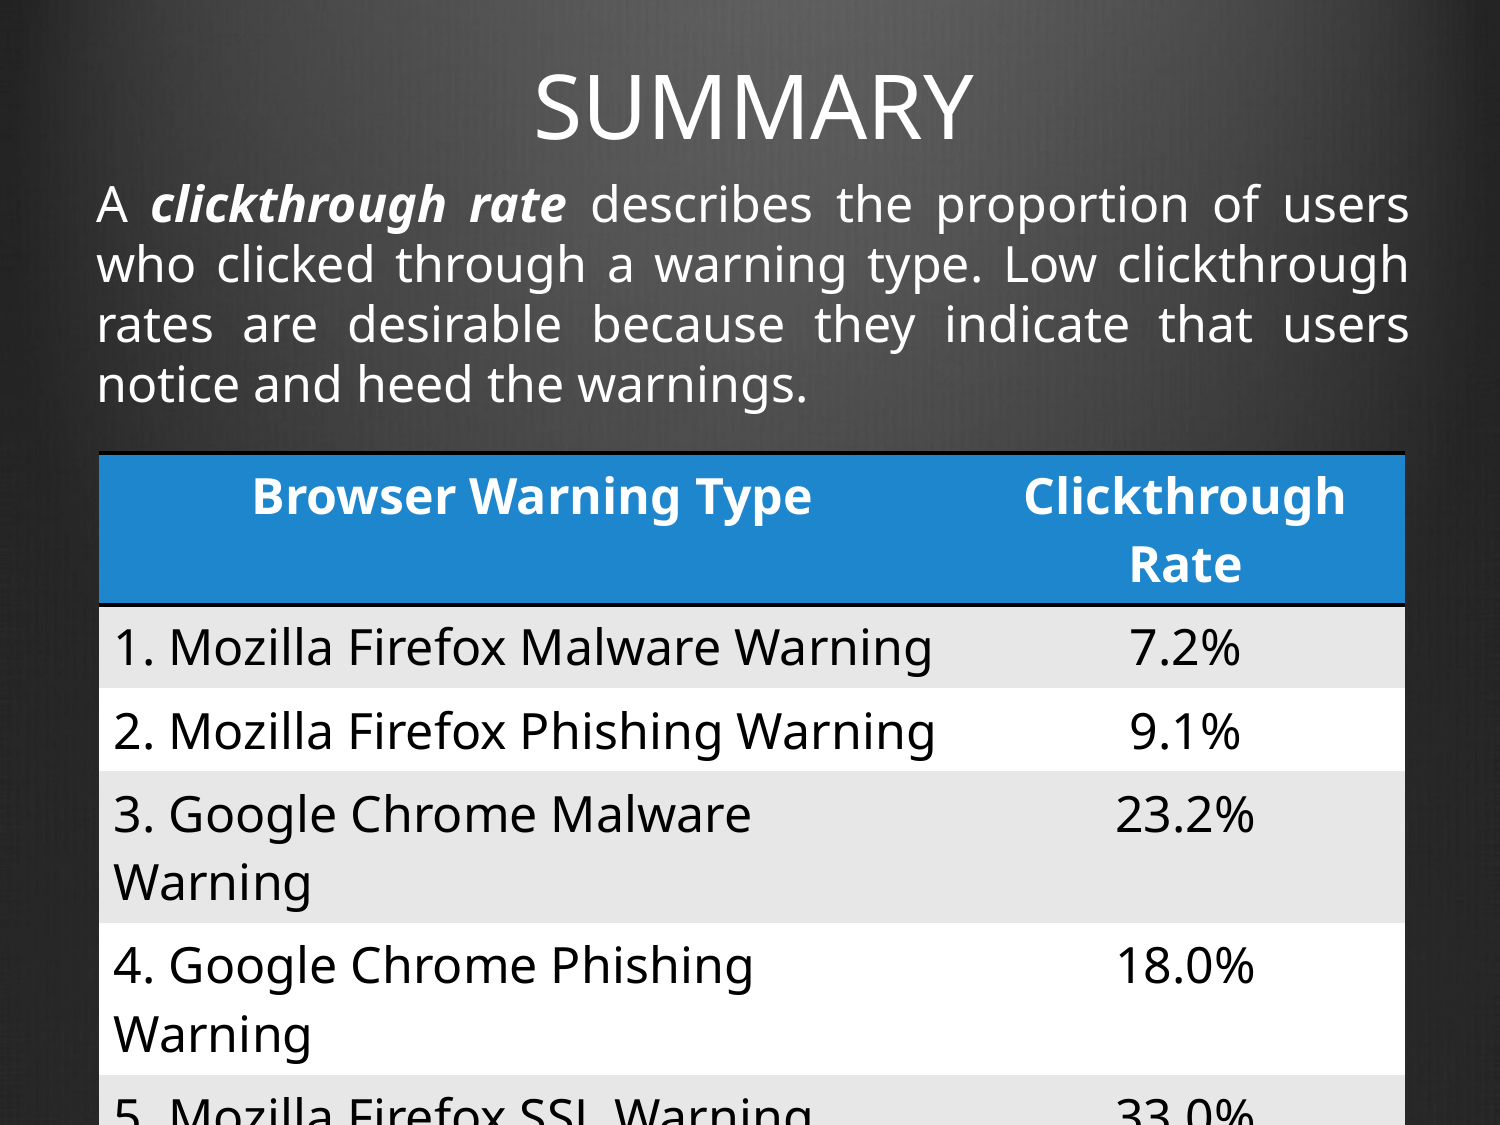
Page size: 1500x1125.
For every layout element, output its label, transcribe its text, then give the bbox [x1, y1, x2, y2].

list A clickthrough rate describes the proportion of users who clicked through a warning type. Low clickthrough rates are desirable because they indicate that users notice and heed the warnings. [81, 165, 1426, 1052]
table_cell 2. Mozilla Firefox Phishing Warning [99, 688, 966, 771]
title SUMMARY [81, 19, 1426, 165]
table_cell 18.0% [966, 923, 1405, 1075]
table_header Browser Warning Type [99, 455, 966, 603]
table_cell 9.1% [966, 688, 1405, 771]
table_cell 4. Google Chrome Phishing Warning [99, 923, 966, 1075]
table_cell 5. Mozilla Firefox SSL Warning [99, 1075, 966, 1125]
table_cell 23.2% [966, 771, 1405, 923]
table_cell 1. Mozilla Firefox Malware Warning [99, 607, 966, 688]
table_cell 7.2% [966, 607, 1405, 688]
table_cell 3. Google Chrome Malware Warning [99, 771, 966, 923]
table_cell 33.0% [966, 1075, 1405, 1125]
table_header Clickthrough Rate [966, 455, 1405, 603]
